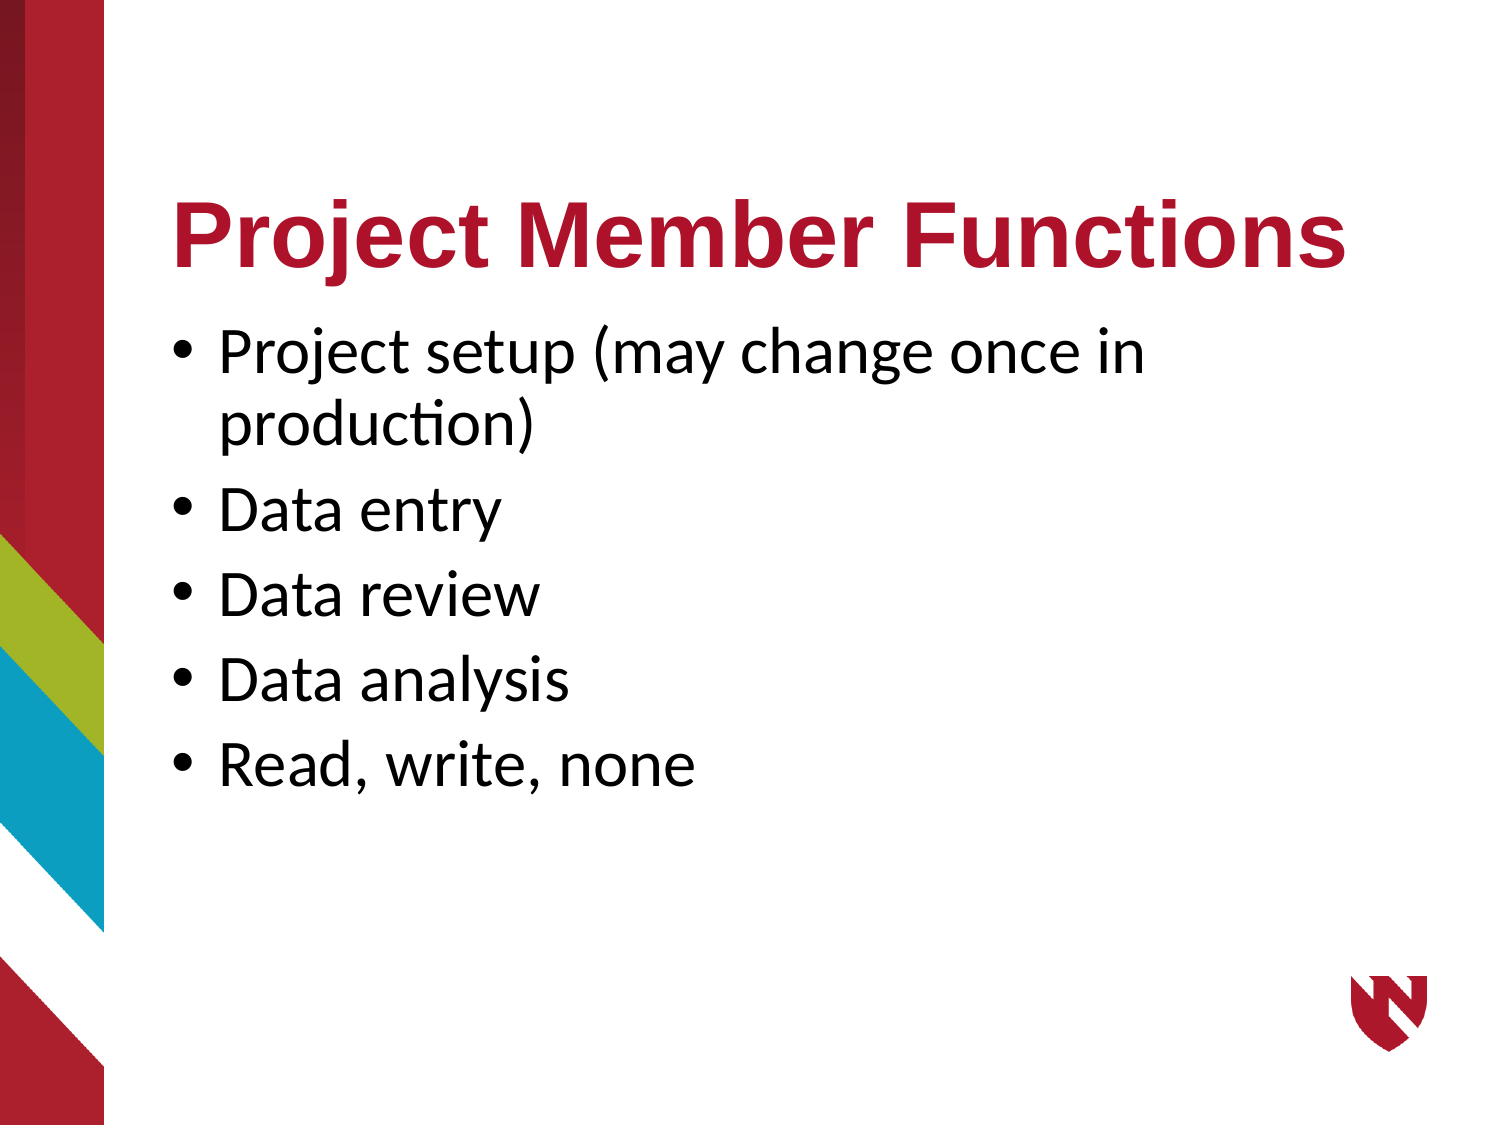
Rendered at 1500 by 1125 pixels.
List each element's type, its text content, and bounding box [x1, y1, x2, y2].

picture [0, 0, 1500, 1125]
list Project setup (may change once in production) Data entry Data review Data analysis Read, write, none [156, 308, 1352, 1079]
title Project Member Functions [156, 64, 1405, 288]
